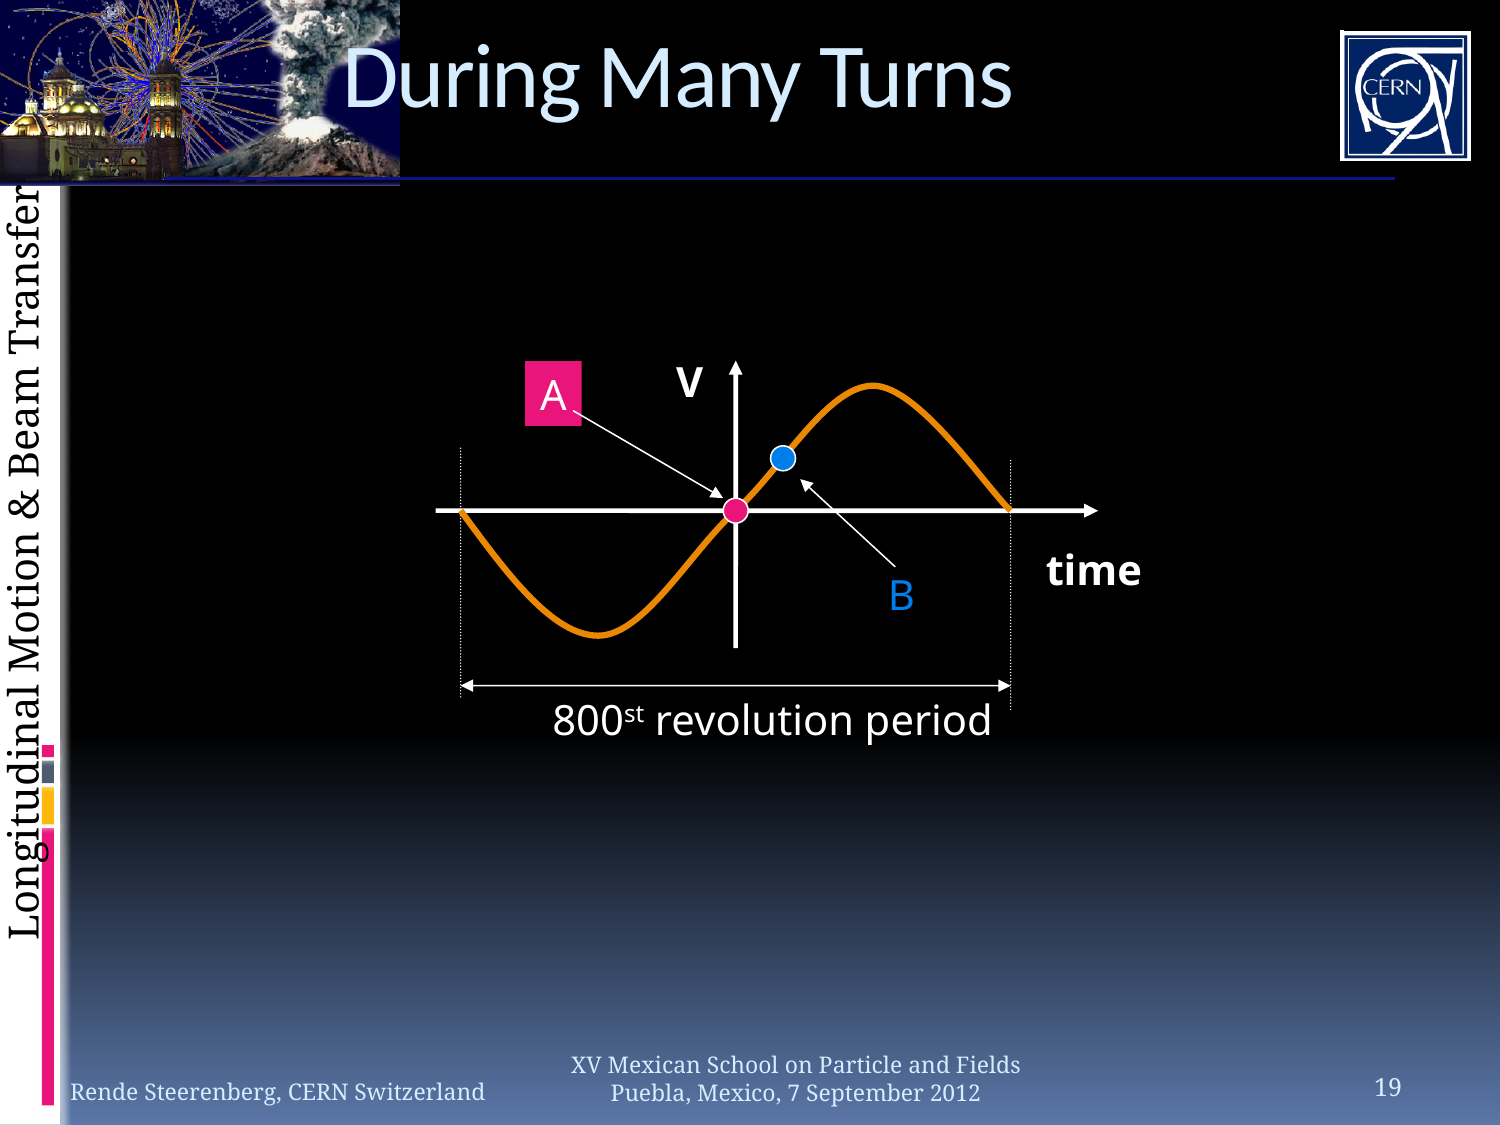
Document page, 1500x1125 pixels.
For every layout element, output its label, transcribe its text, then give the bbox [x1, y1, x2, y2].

footer Rende Steerenberg, CERN Switzerland [55, 1052, 514, 1113]
text_box Longitudinal Motion & Beam Transfer [0, 196, 55, 1125]
picture [1340, 30, 1471, 162]
slide_number 19 [1359, 1052, 1488, 1113]
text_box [435, 348, 1153, 752]
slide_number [549, 1053, 1043, 1114]
picture [0, 0, 400, 187]
title During Many Turns [409, 8, 1233, 159]
